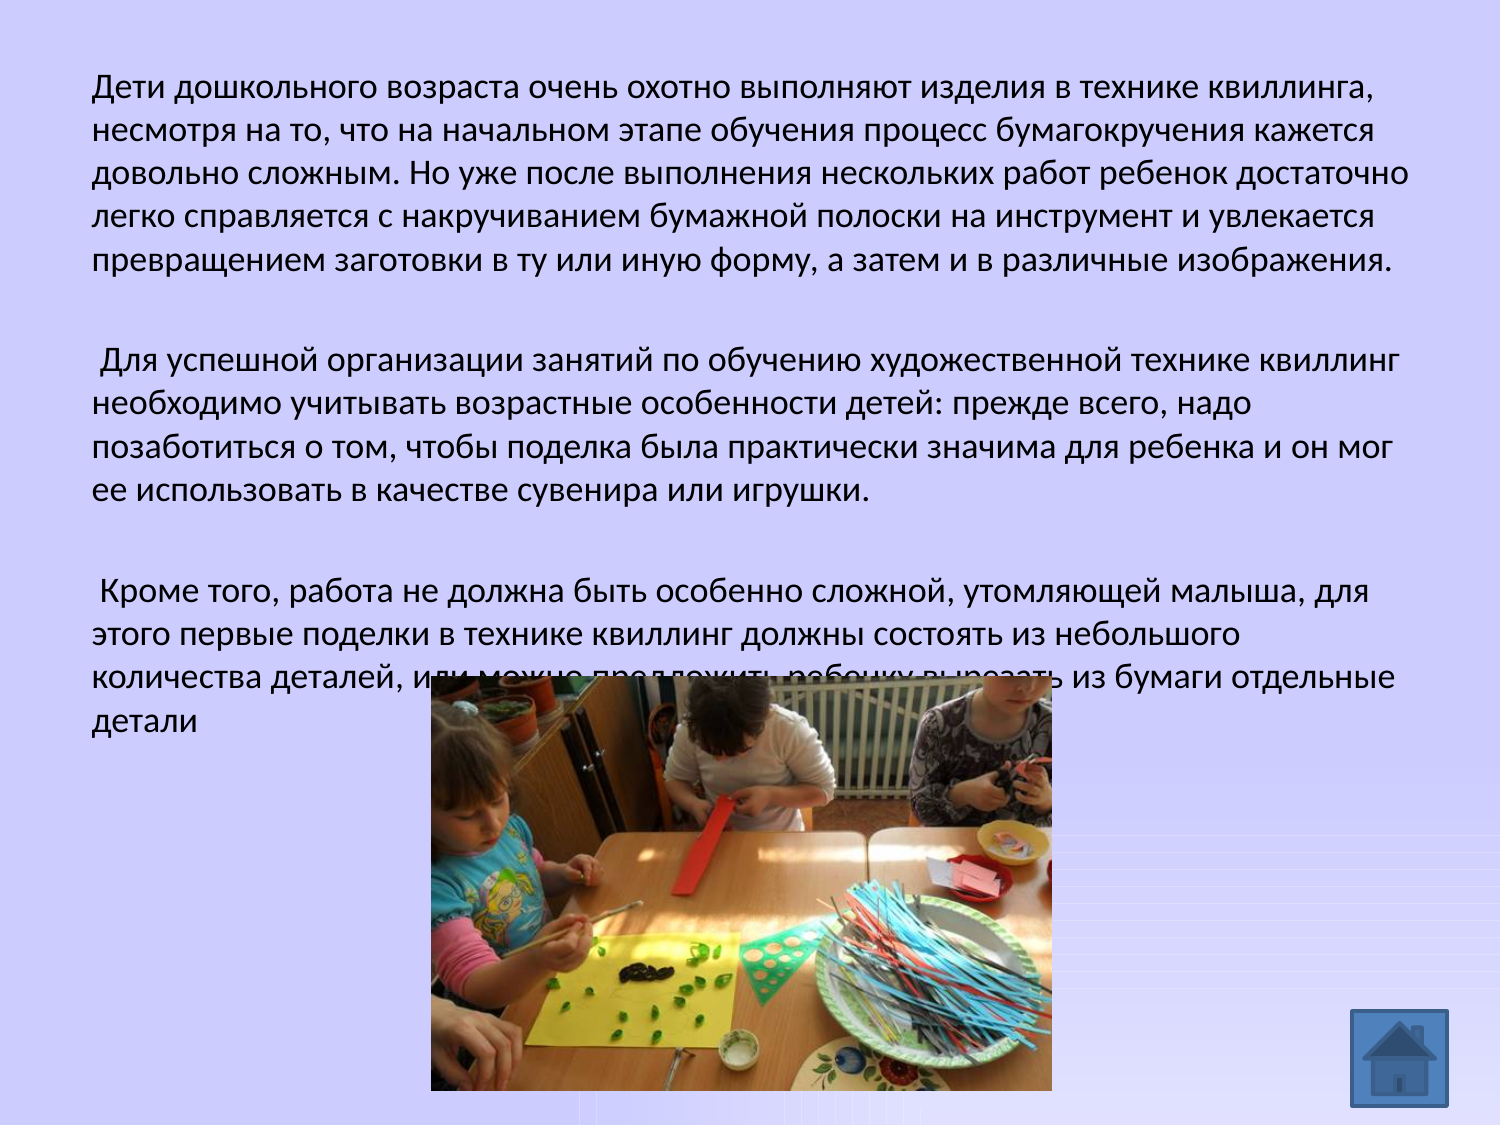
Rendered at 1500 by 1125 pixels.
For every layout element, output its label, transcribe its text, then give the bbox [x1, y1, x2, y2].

picture [430, 676, 1052, 1091]
list Дети дошкольного возраста очень охотно выполняют изделия в технике квиллинга, несмотря на то, что на начальном этапе обучения процесс бумагокручения кажется довольно сложным. Но уже после выполнения нескольких работ ребенок достаточно легко справляется с накручиванием бумажной полоски на инструмент и увлекается превращением заготовки в ту или иную форму, а затем и в различные изображения. Для успешной организации занятий по обучению художественной технике квиллинг необходимо учитывать возрастные особенности детей: прежде всего, надо позаботиться о том, чтобы поделка была практически значима для ребенка и он мог ее использовать в качестве сувенира или игрушки. Кроме того, работа не должна быть особенно сложной, утомляющей малыша, для этого первые поделки в технике квиллинг должны состоять из небольшого количества деталей, или можно предложить ребенку вырезать из бумаги отдельные детали [76, 54, 1427, 797]
text_box [1350, 1009, 1449, 1108]
